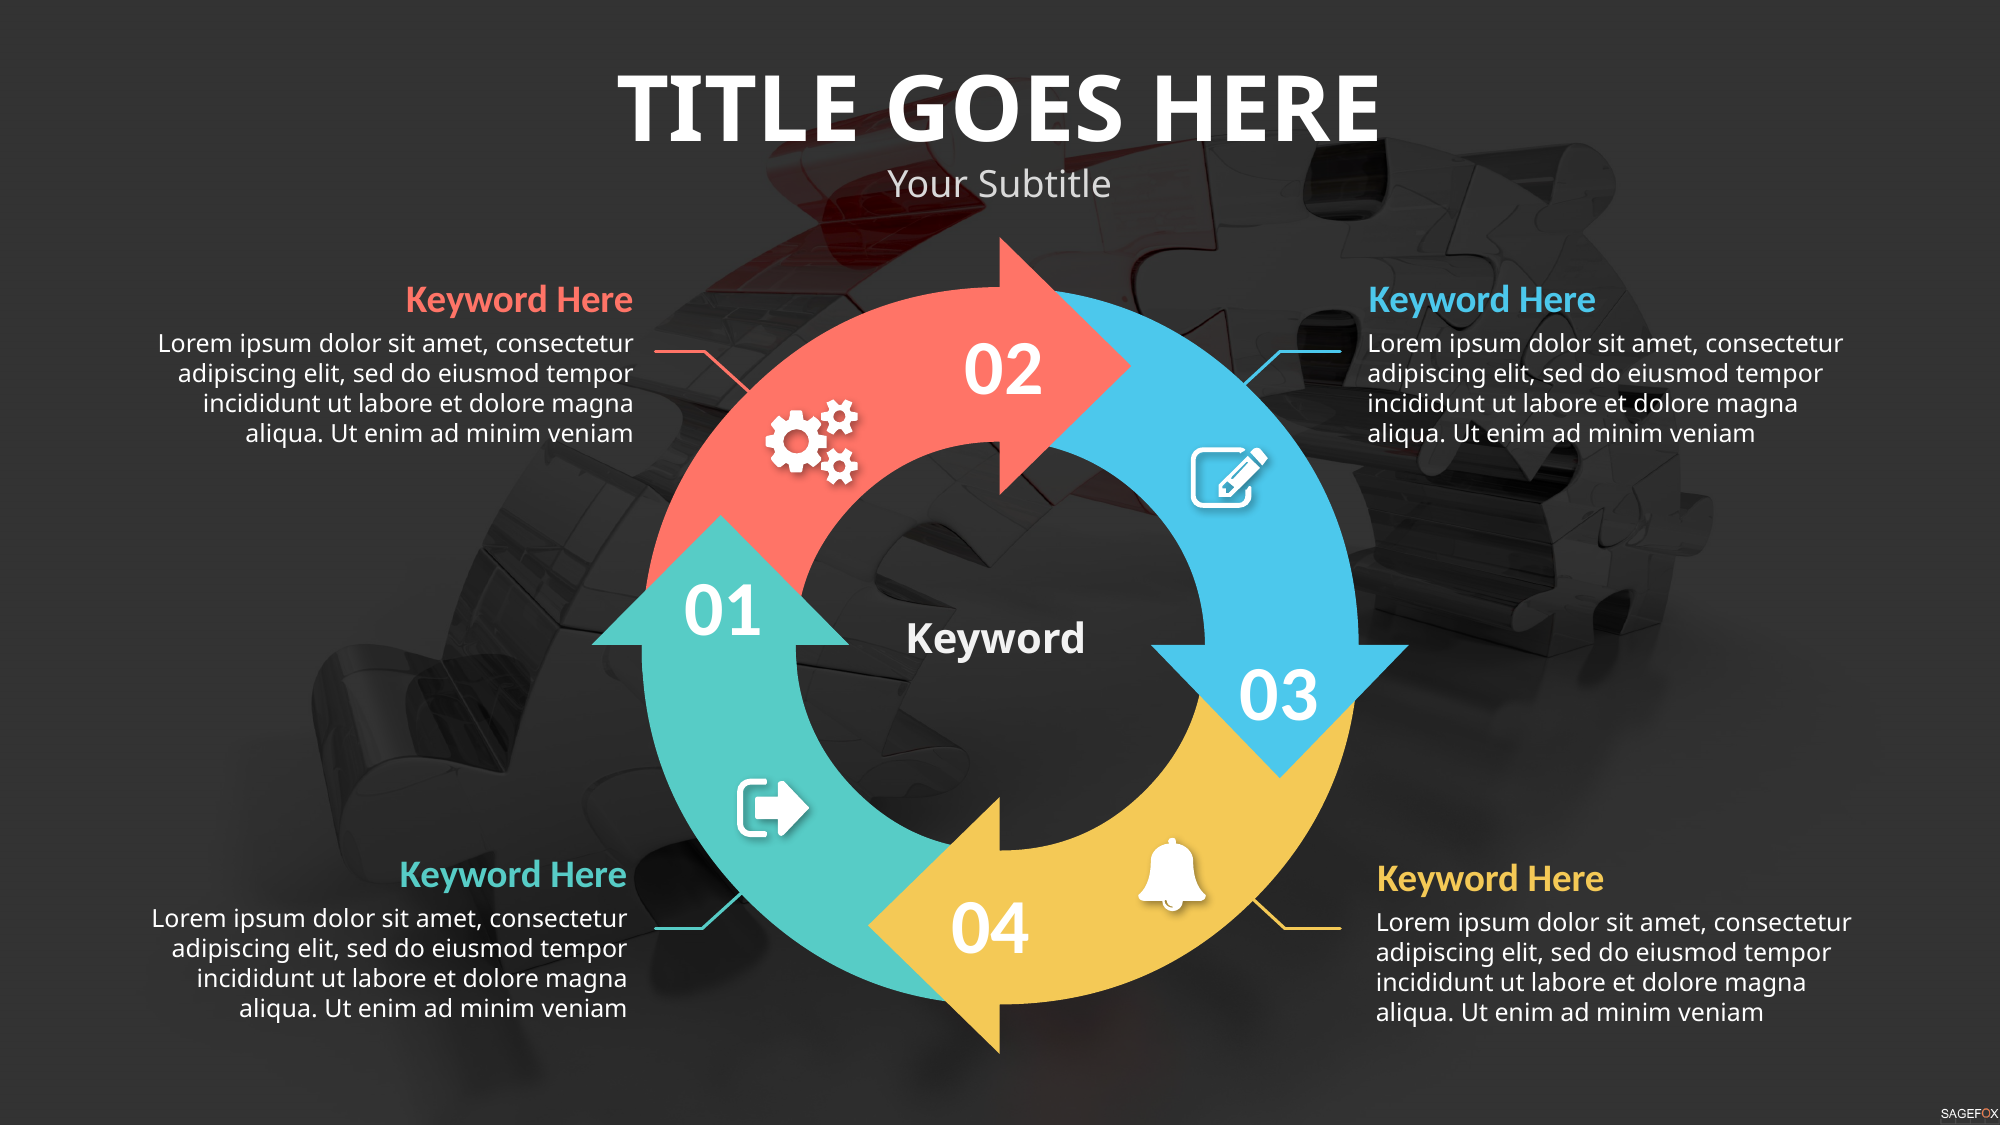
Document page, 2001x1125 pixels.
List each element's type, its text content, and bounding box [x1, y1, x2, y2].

text_box [645, 236, 1132, 596]
text_box [1218, 455, 1260, 497]
text_box [737, 778, 767, 838]
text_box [136, 273, 635, 449]
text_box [130, 848, 629, 1025]
text_box Keyword [905, 611, 1087, 662]
text_box 01 [684, 557, 764, 652]
text_box [867, 696, 1355, 1054]
text_box 04 [951, 875, 1031, 969]
text_box [642, 673, 950, 1002]
text_box TITLE GOES HERE Your Subtitle [548, 42, 1452, 212]
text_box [1367, 273, 1866, 449]
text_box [1227, 350, 1341, 400]
text_box [1050, 290, 1409, 779]
text_box 02 [964, 316, 1044, 410]
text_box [655, 351, 758, 400]
text_box [1190, 447, 1252, 508]
text_box [591, 515, 849, 673]
text_box [1138, 837, 1206, 912]
text_box 03 [1239, 641, 1319, 736]
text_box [655, 880, 755, 929]
picture [0, 0, 2001, 1125]
text_box [765, 399, 858, 485]
text_box [755, 781, 809, 836]
text_box [1250, 447, 1268, 466]
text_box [1375, 852, 1874, 1029]
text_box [1232, 880, 1341, 929]
